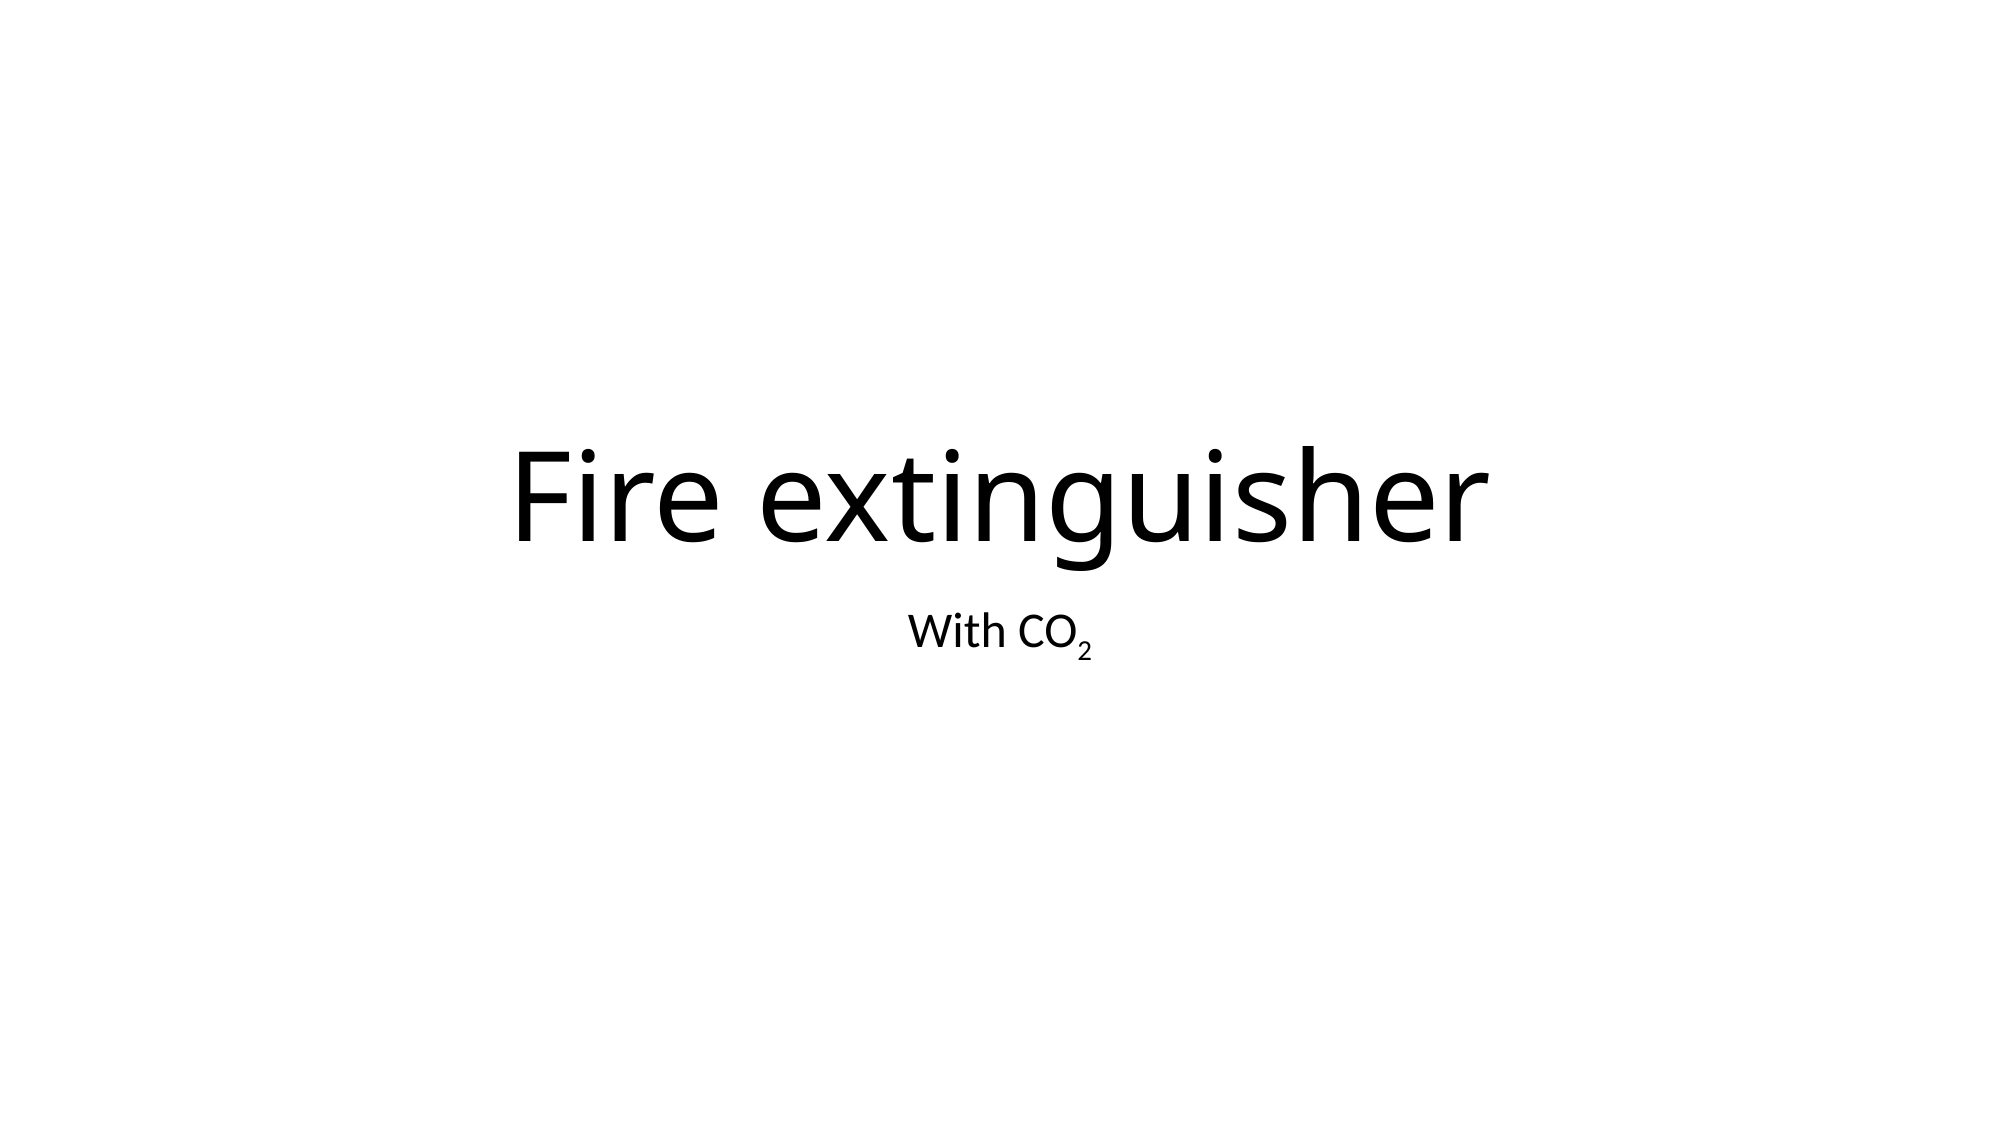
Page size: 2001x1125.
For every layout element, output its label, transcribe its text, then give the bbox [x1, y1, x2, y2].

subtitle With CO2 [249, 590, 1750, 863]
title Fire extinguisher [249, 184, 1750, 576]
